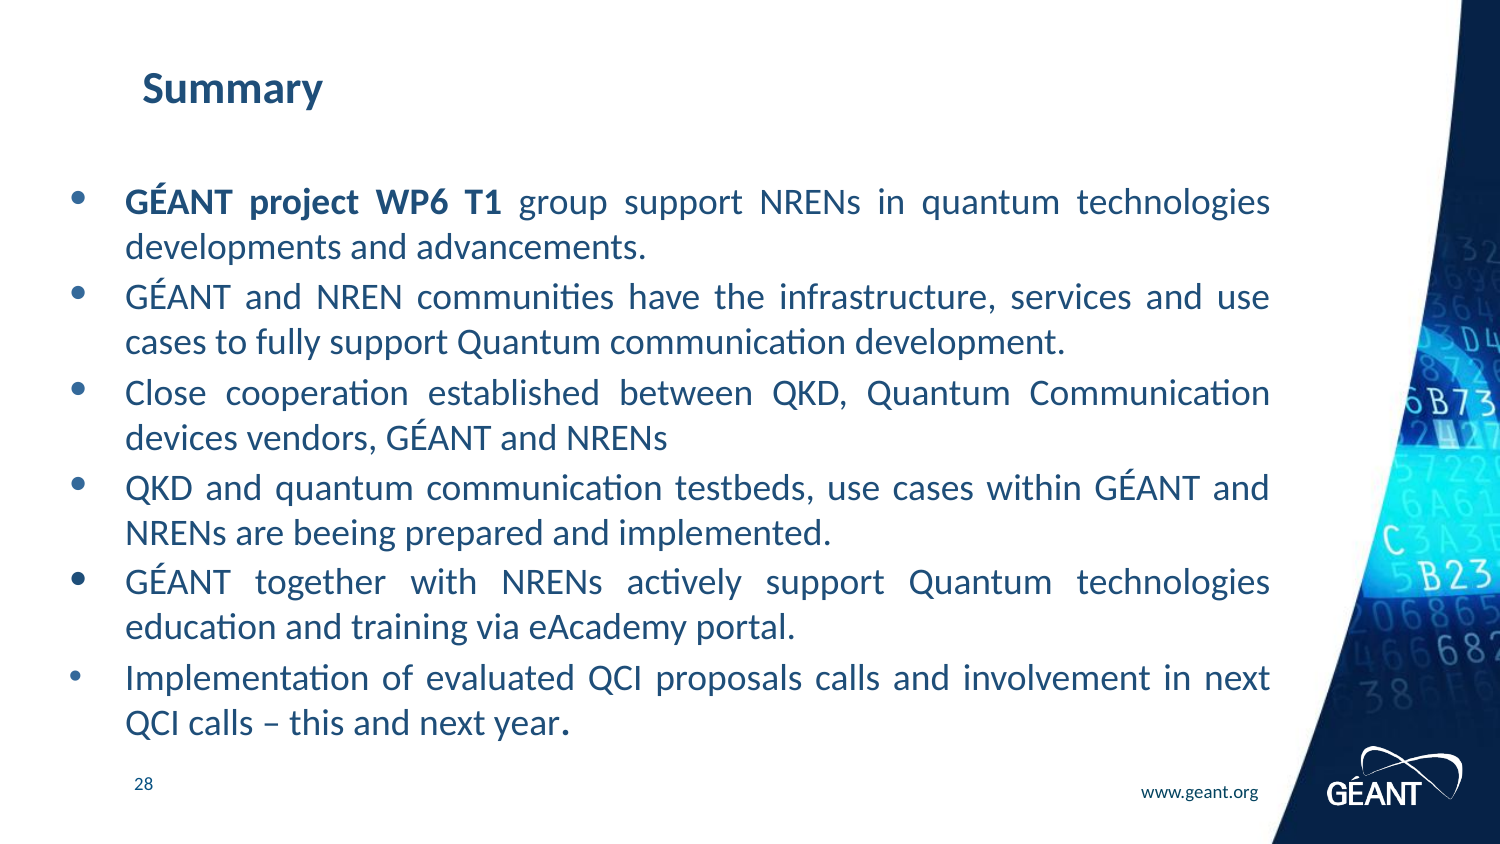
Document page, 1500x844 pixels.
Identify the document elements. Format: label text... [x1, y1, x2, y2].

title Summary [131, 28, 1328, 149]
picture [1145, 0, 1500, 844]
text_box GÉANT project WP6 T1 group support NRENs in quantum technologies developments and advancements. GÉANT and NREN communities have the infrastructure, services and use cases to fully support Quantum communication development. Close cooperation established between QKD, Quantum Communication devices vendors, GÉANT and NRENs QKD and quantum communication testbeds, use cases within GÉANT and NRENs are beeing prepared and implemented. GÉANT together with NRENs actively support Quantum technologies education and training via eAcademy portal. Implementation of evaluated QCI proposals calls and involvement in next QCI calls – this and next year. [57, 171, 1283, 756]
